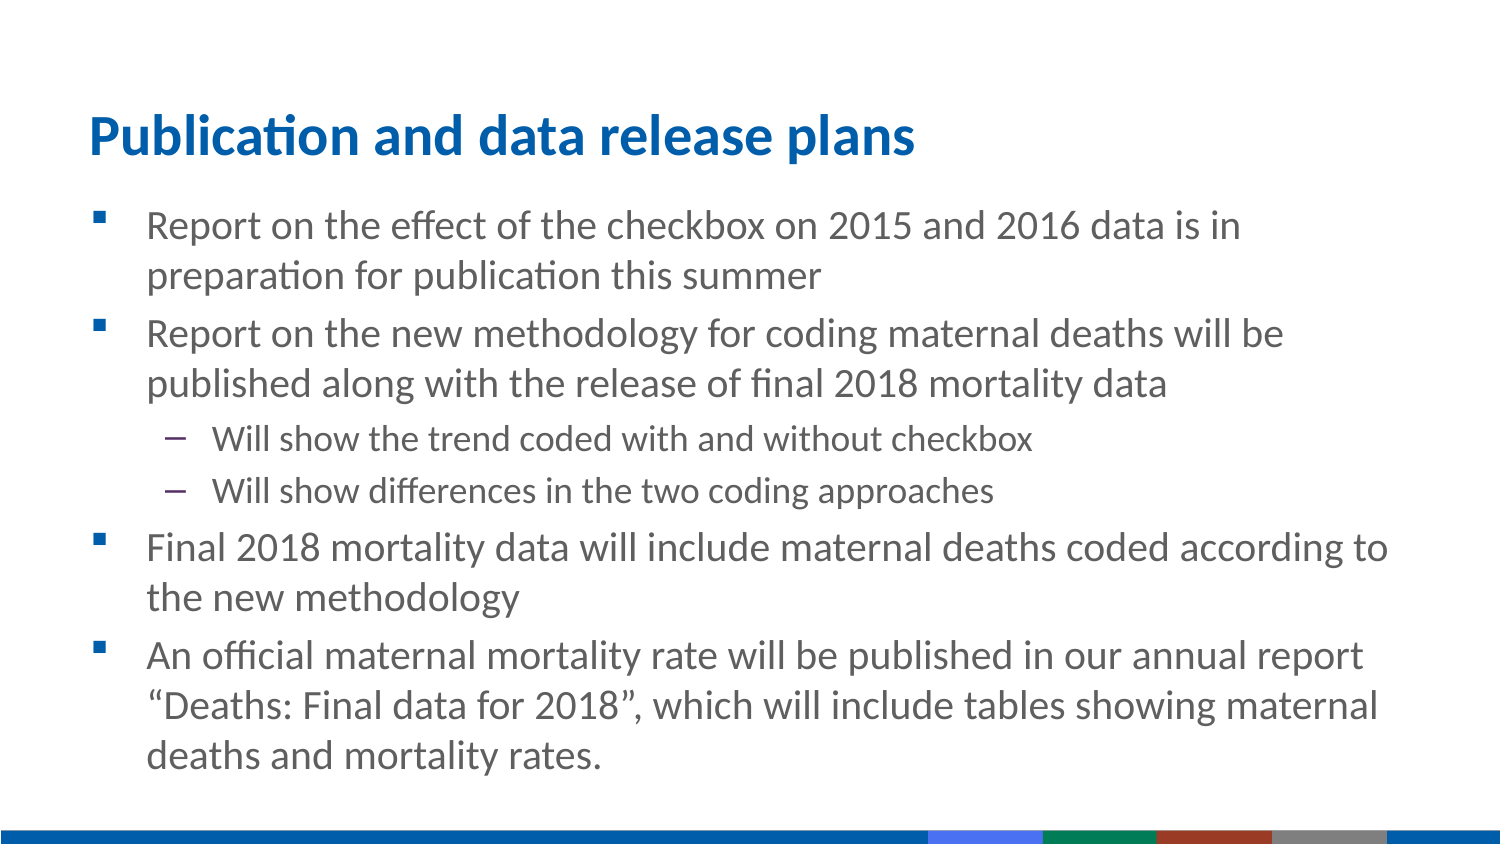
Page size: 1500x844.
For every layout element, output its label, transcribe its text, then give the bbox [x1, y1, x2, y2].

picture [1, 823, 1500, 844]
list Report on the effect of the checkbox on 2015 and 2016 data is in preparation for publication this summer Report on the new methodology for coding maternal deaths will be published along with the release of final 2018 mortality data Will show the trend coded with and without checkbox Will show differences in the two coding approaches Final 2018 mortality data will include maternal deaths coded according to the new methodology An official maternal mortality rate will be published in our annual report “Deaths: Final data for 2018”, which will include tables showing maternal deaths and mortality rates. [75, 190, 1425, 796]
title Publication and data release plans [75, 33, 1425, 175]
